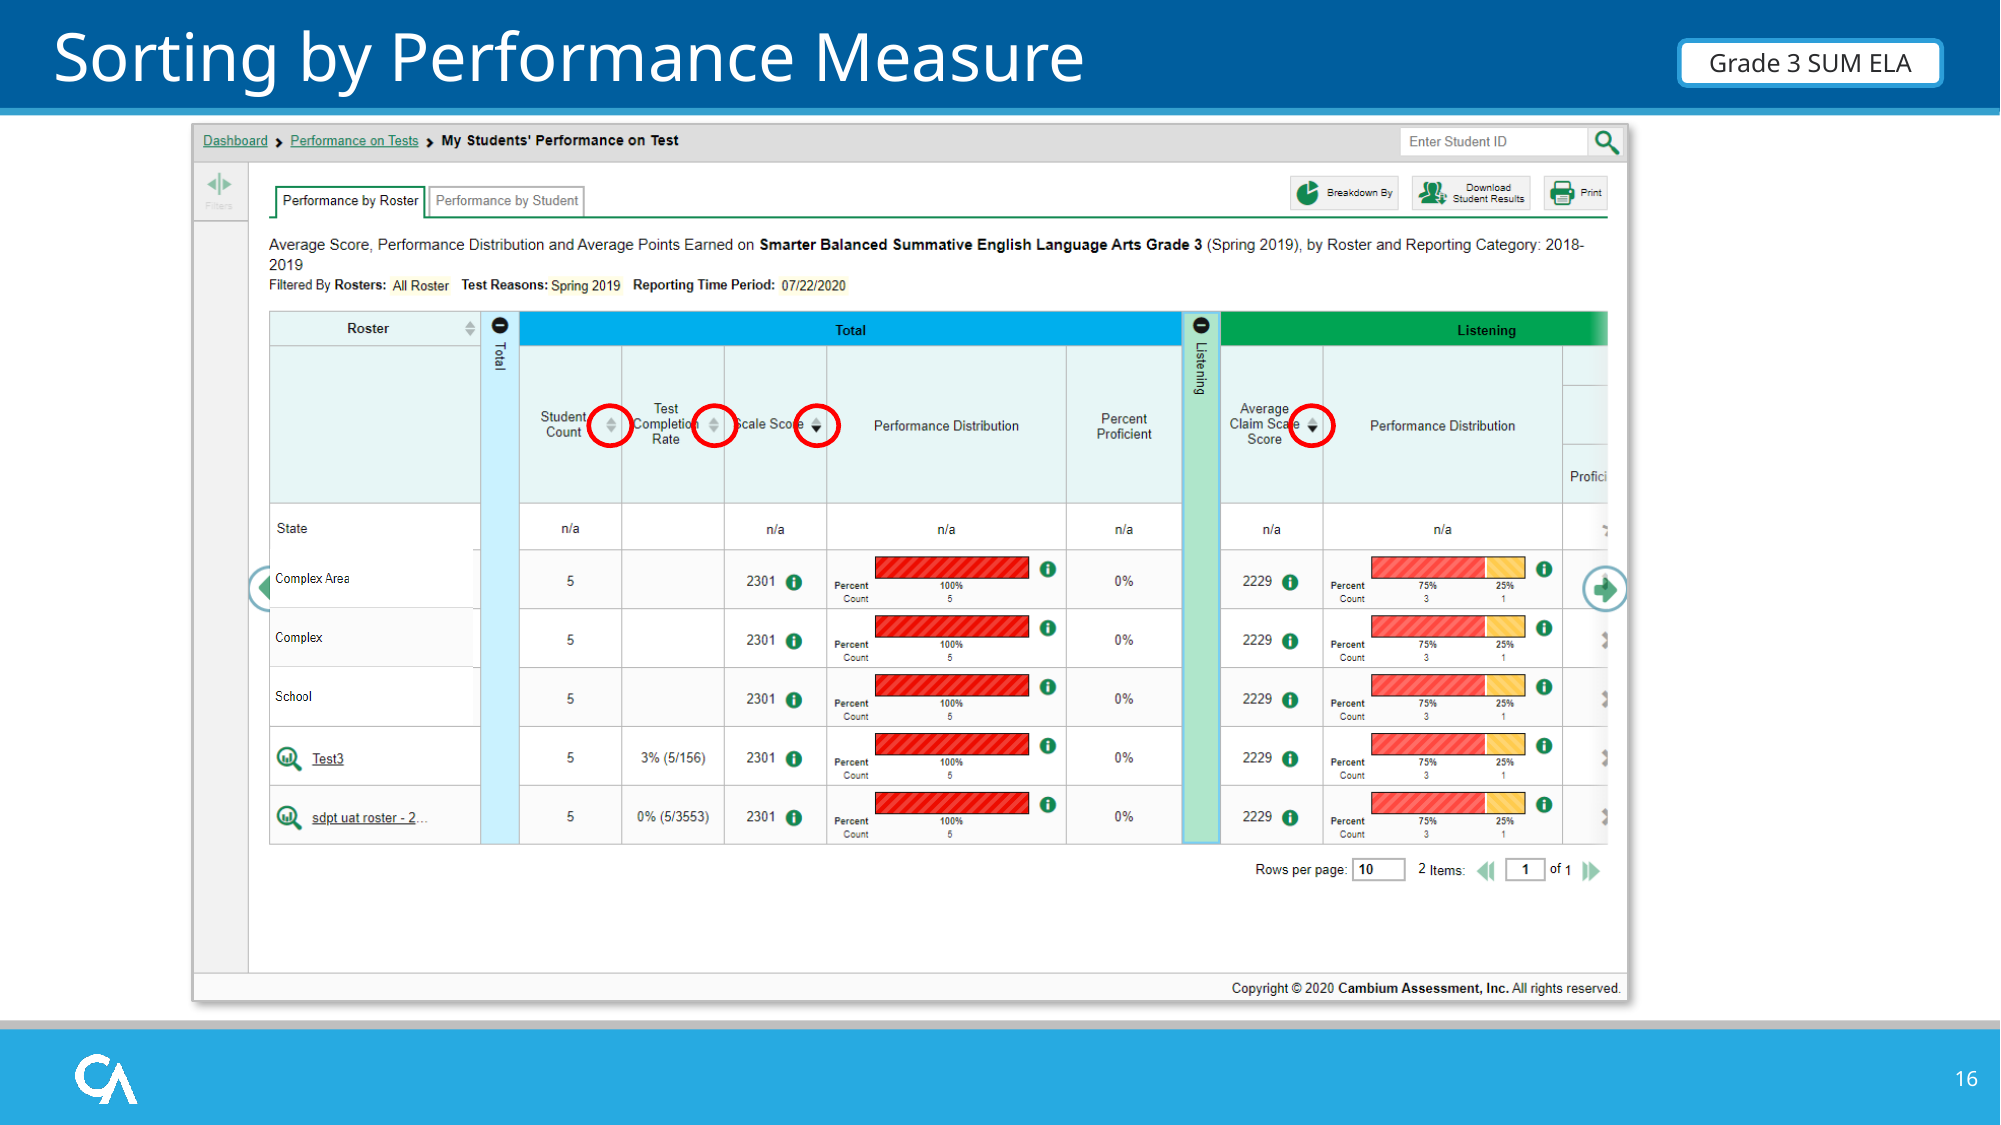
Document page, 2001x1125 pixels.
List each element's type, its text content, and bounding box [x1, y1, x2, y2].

slide_number 16 [1877, 1057, 1993, 1103]
picture [270, 549, 473, 725]
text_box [193, 125, 1627, 1000]
text_box Grade 3 SUM ELA [1678, 39, 1943, 87]
text_box Sorting by Performance Measure [38, 7, 1567, 103]
picture [75, 1054, 138, 1104]
